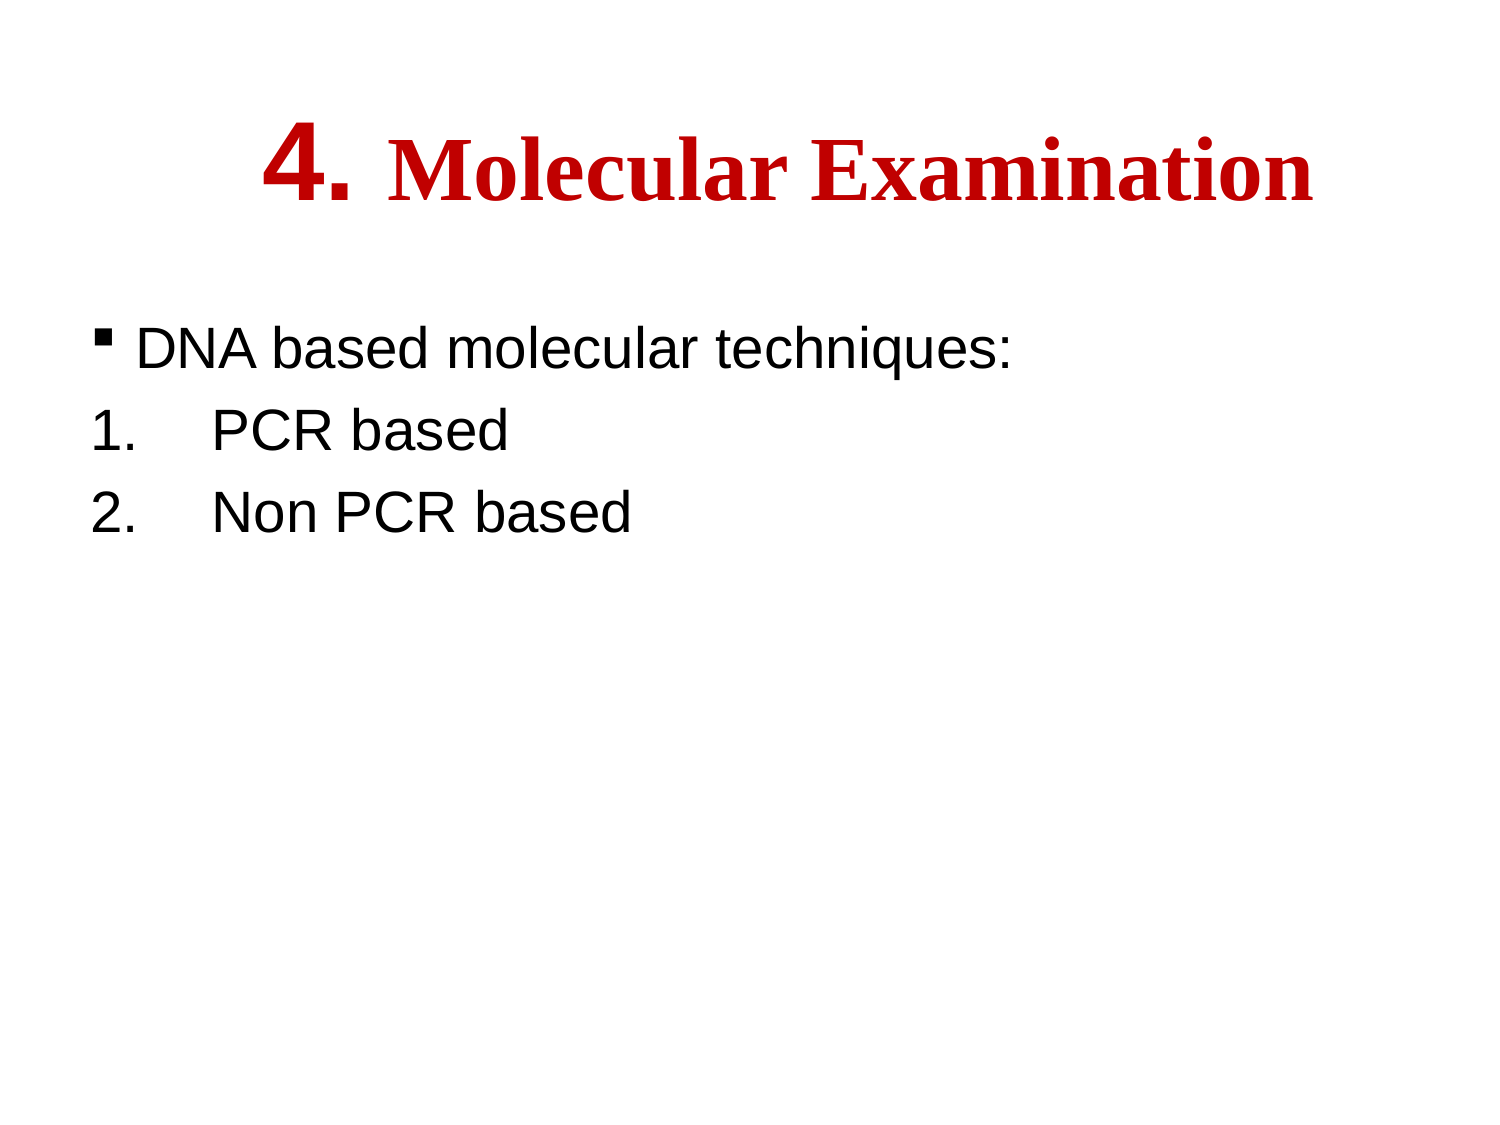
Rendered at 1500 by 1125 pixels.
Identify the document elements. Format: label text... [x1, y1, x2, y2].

title 4. Molecular Examination [88, 66, 1459, 244]
list DNA based molecular techniques: PCR based Non PCR based [75, 302, 1425, 1005]
